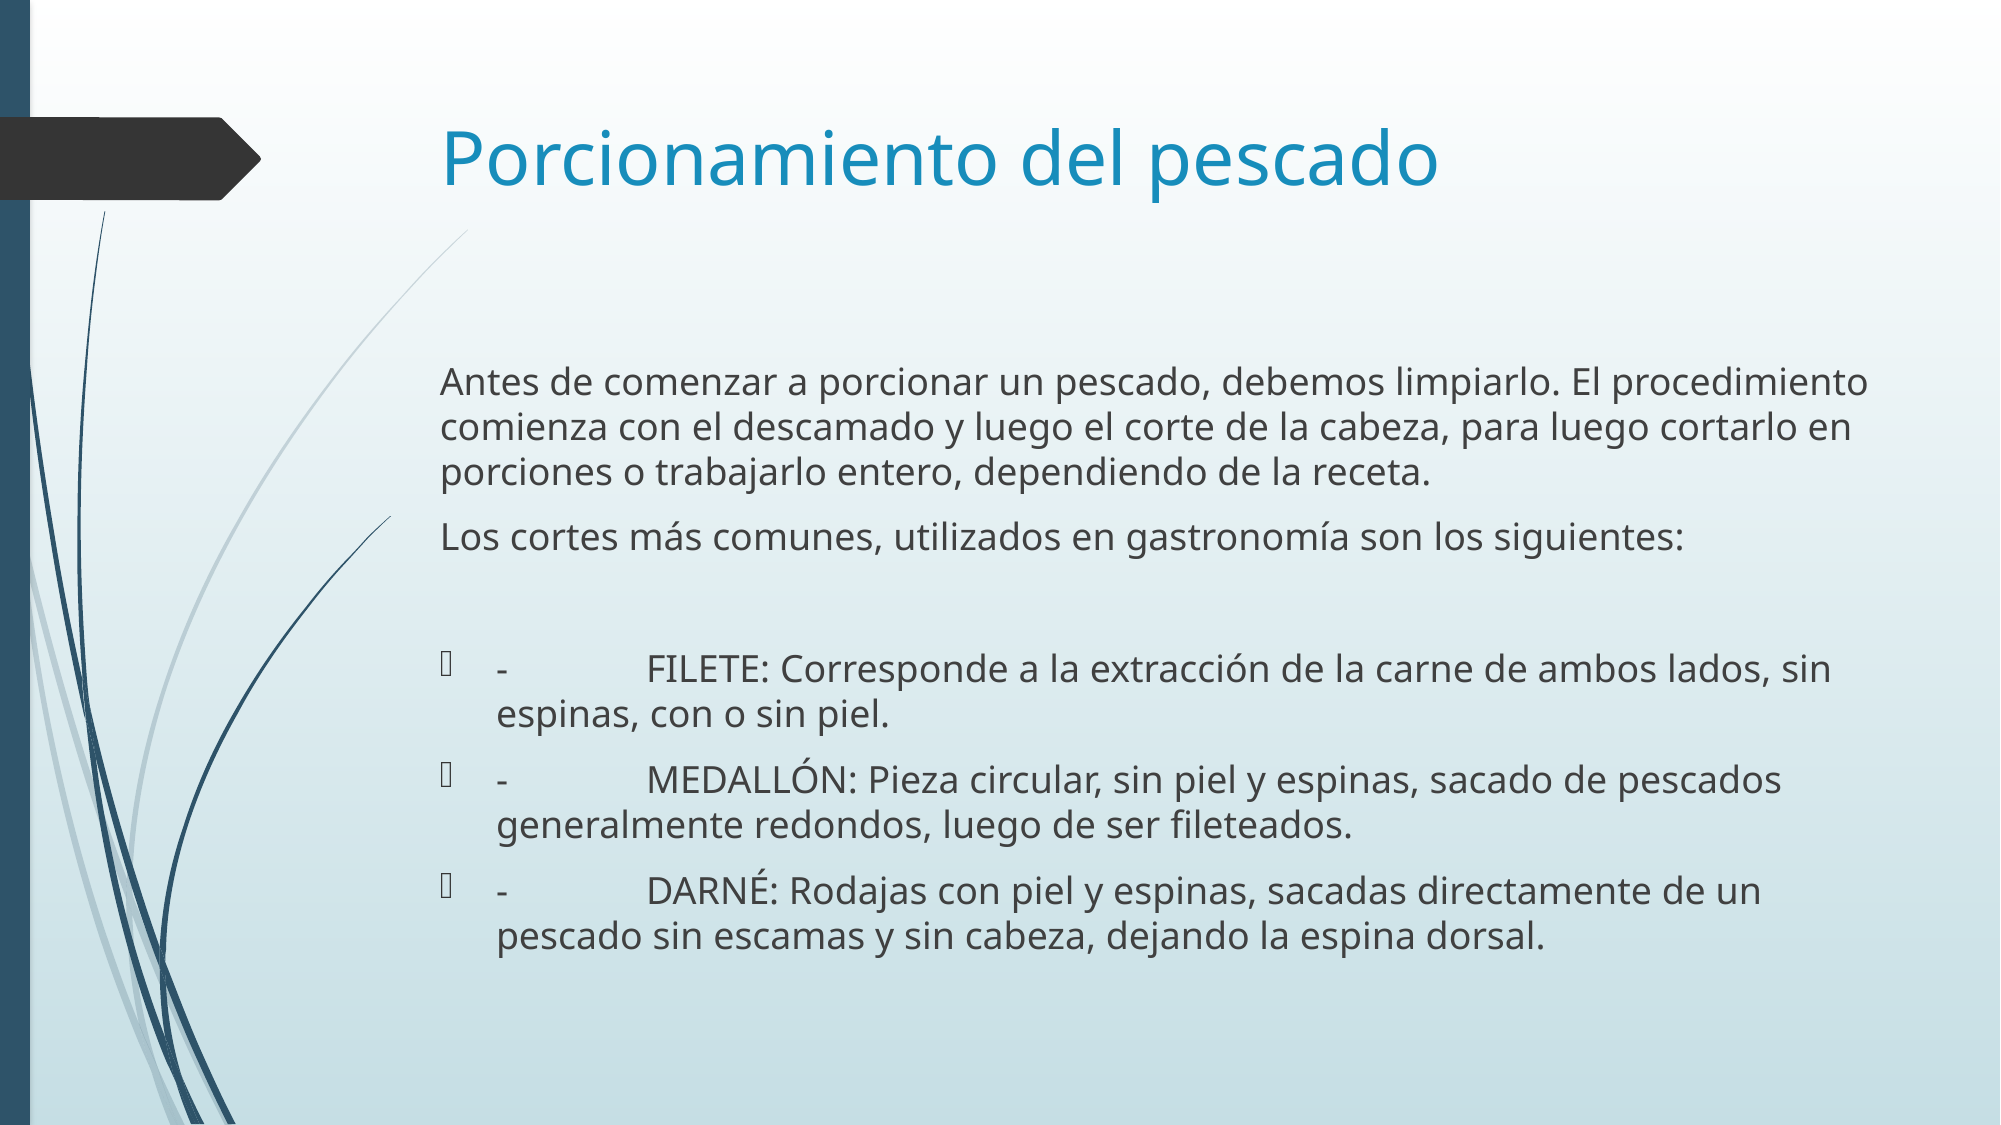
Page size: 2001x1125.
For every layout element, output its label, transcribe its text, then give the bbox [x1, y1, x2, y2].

list Antes de comenzar a porcionar un pescado, debemos limpiarlo. El procedimiento comienza con el descamado y luego el corte de la cabeza, para luego cortarlo en porciones o trabajarlo entero, dependiendo de la receta. Los cortes más comunes, utilizados en gastronomía son los siguientes: - FILETE: Corresponde a la extracción de la carne de ambos lados, sin espinas, con o sin piel. - MEDALLÓN: Pieza circular, sin piel y espinas, sacado de pescados generalmente redondos, luego de ser fileteados. - DARNÉ: Rodajas con piel y espinas, sacadas directamente de un pescado sin escamas y sin cabeza, dejando la espina dorsal. [424, 350, 1888, 970]
title Porcionamiento del pescado [425, 102, 1888, 313]
